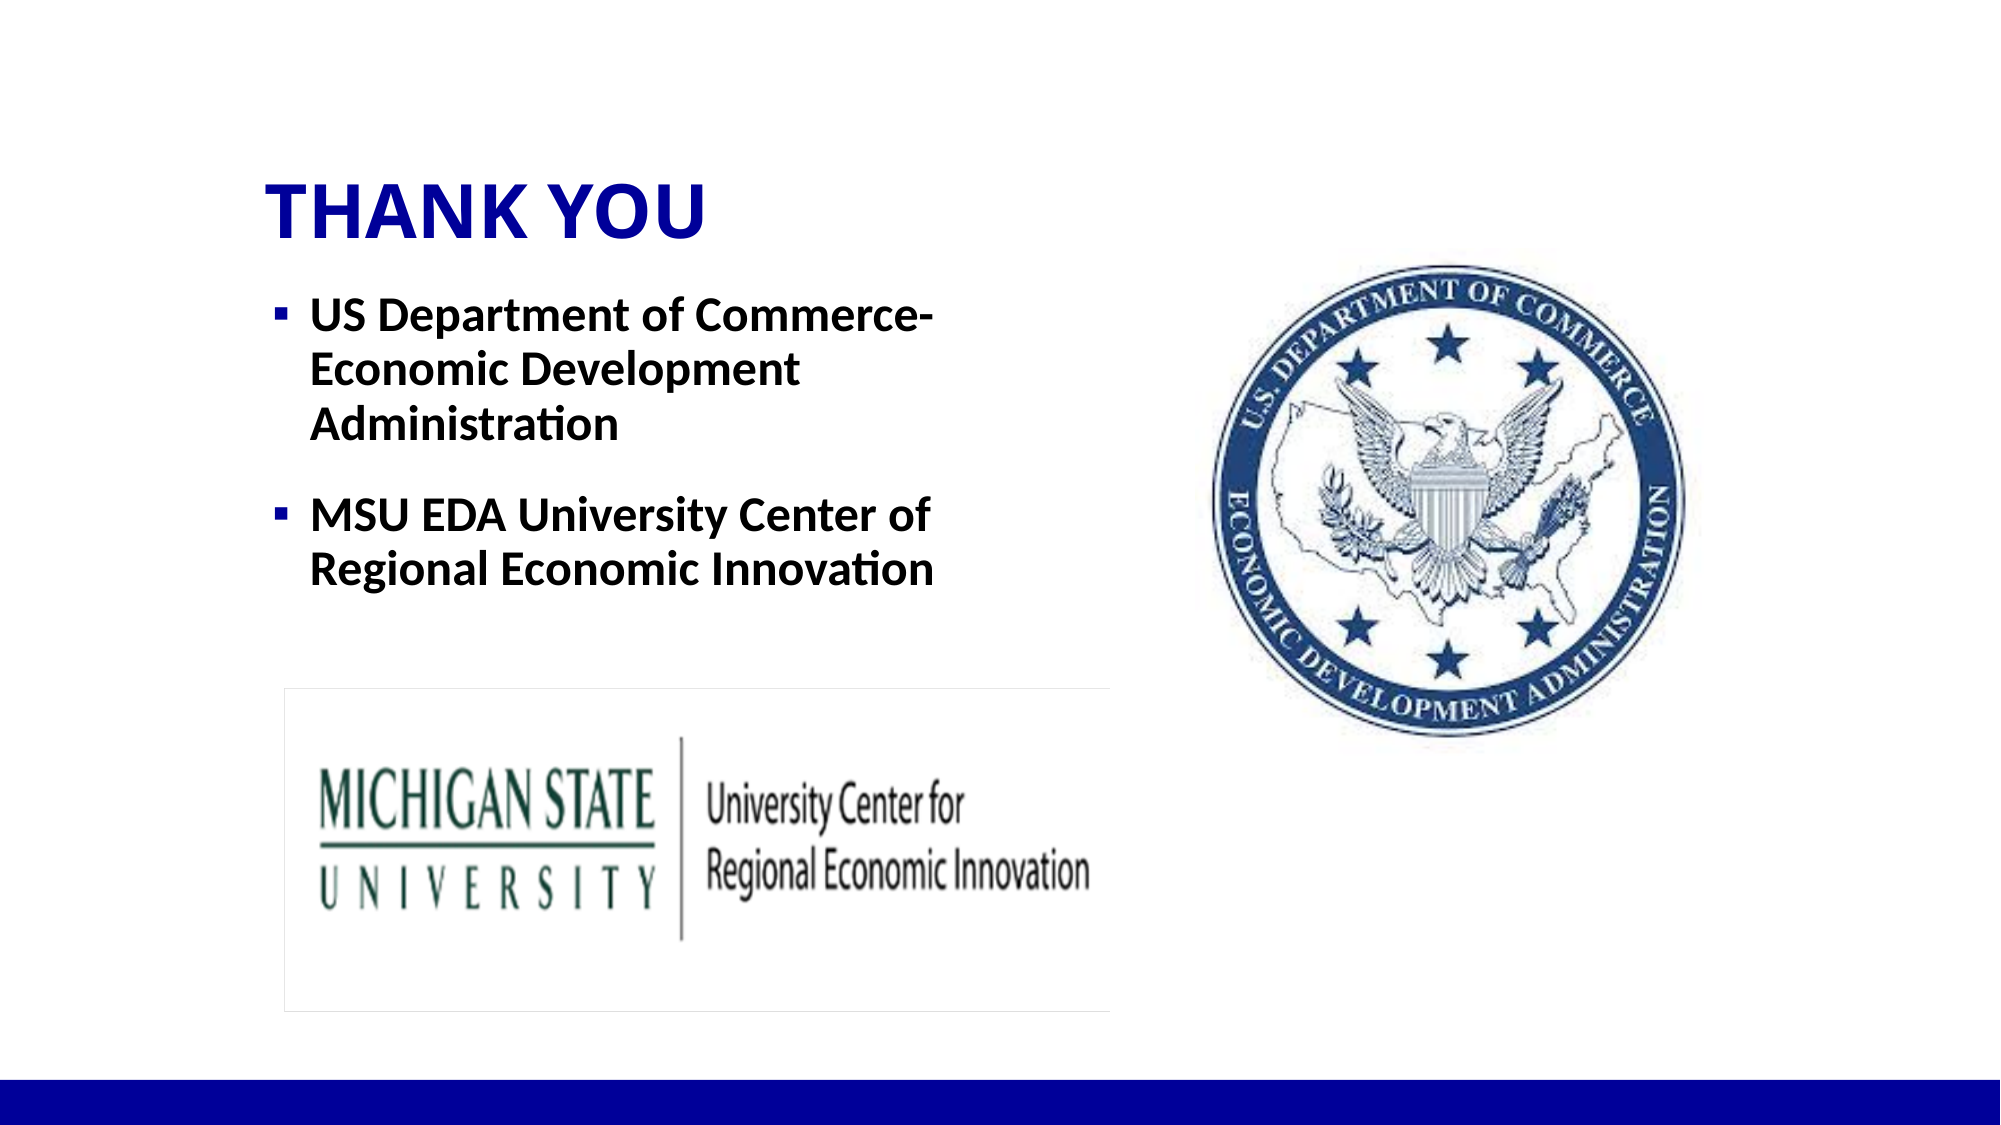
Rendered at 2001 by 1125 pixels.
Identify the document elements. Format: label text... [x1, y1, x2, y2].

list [283, 687, 1110, 1014]
title Thank You [249, 75, 1750, 263]
list US Department of Commerce-Economic Development Administration MSU EDA University Center of Regional Economic Innovation [249, 281, 988, 1014]
picture [1195, 248, 1704, 756]
